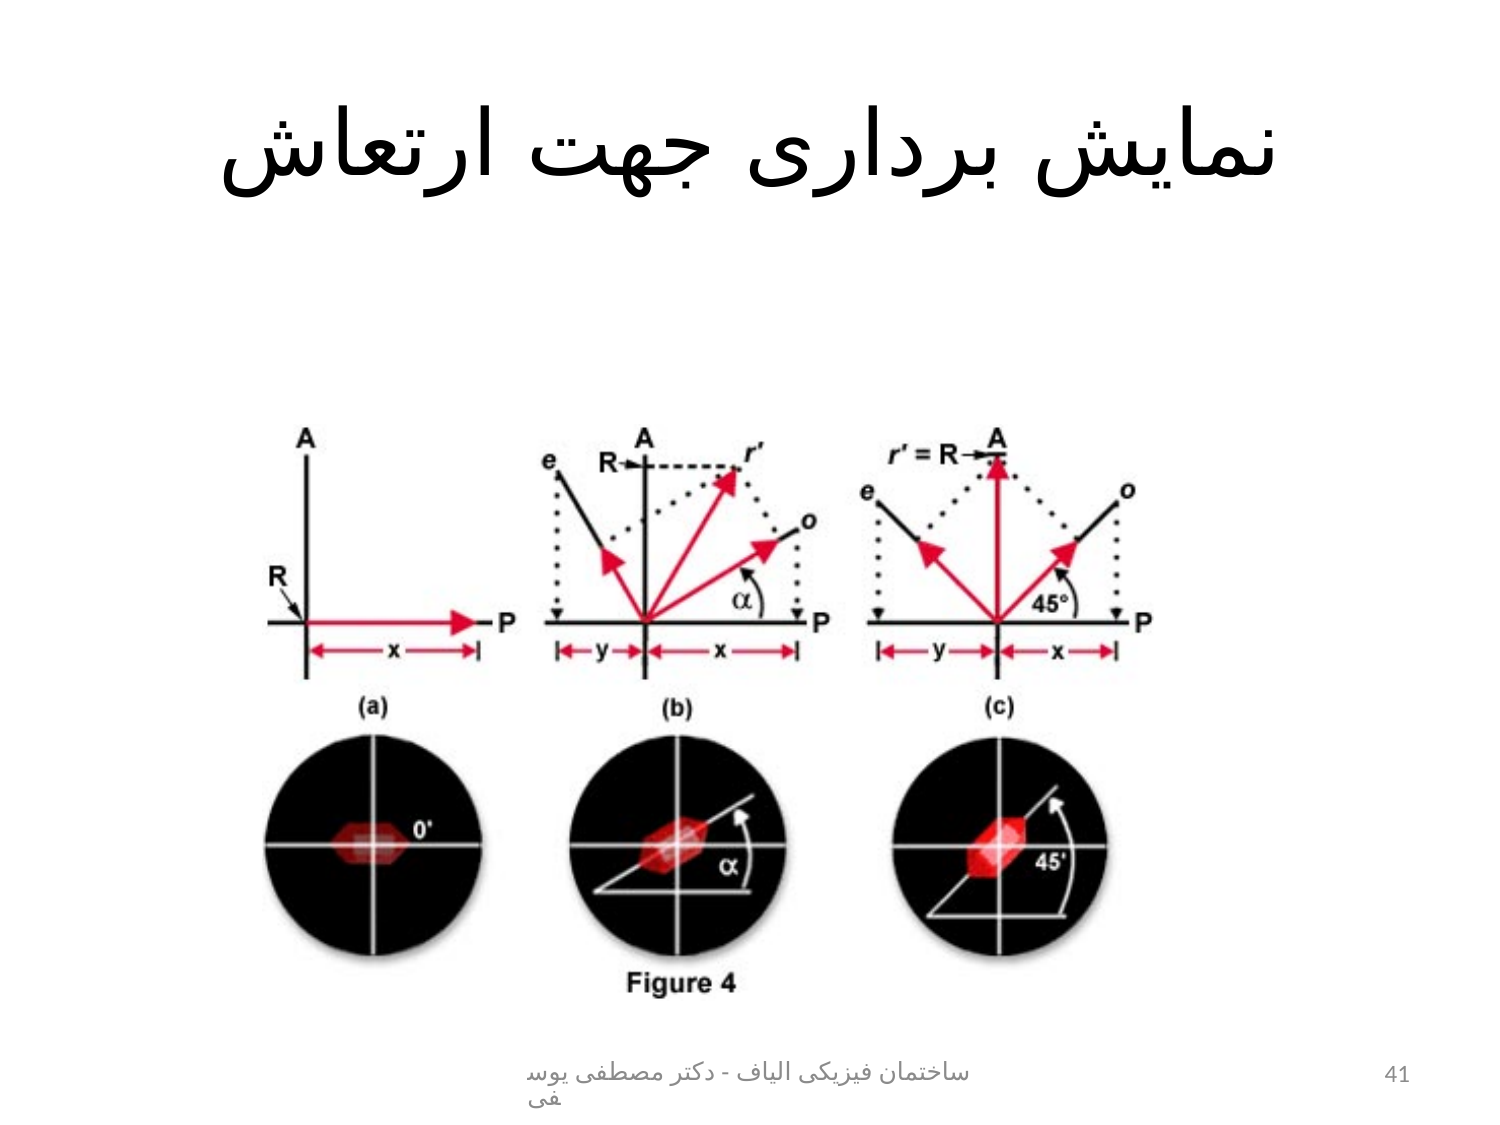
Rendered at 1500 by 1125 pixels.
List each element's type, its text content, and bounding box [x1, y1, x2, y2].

footer ساختمان فیزیکی الیاف - دکتر مصطفی یوسفی [512, 1042, 988, 1103]
picture [262, 424, 1159, 1001]
title نمایش برداری جهت ارتعاش [75, 45, 1425, 233]
slide_number 41 [1074, 1042, 1425, 1103]
